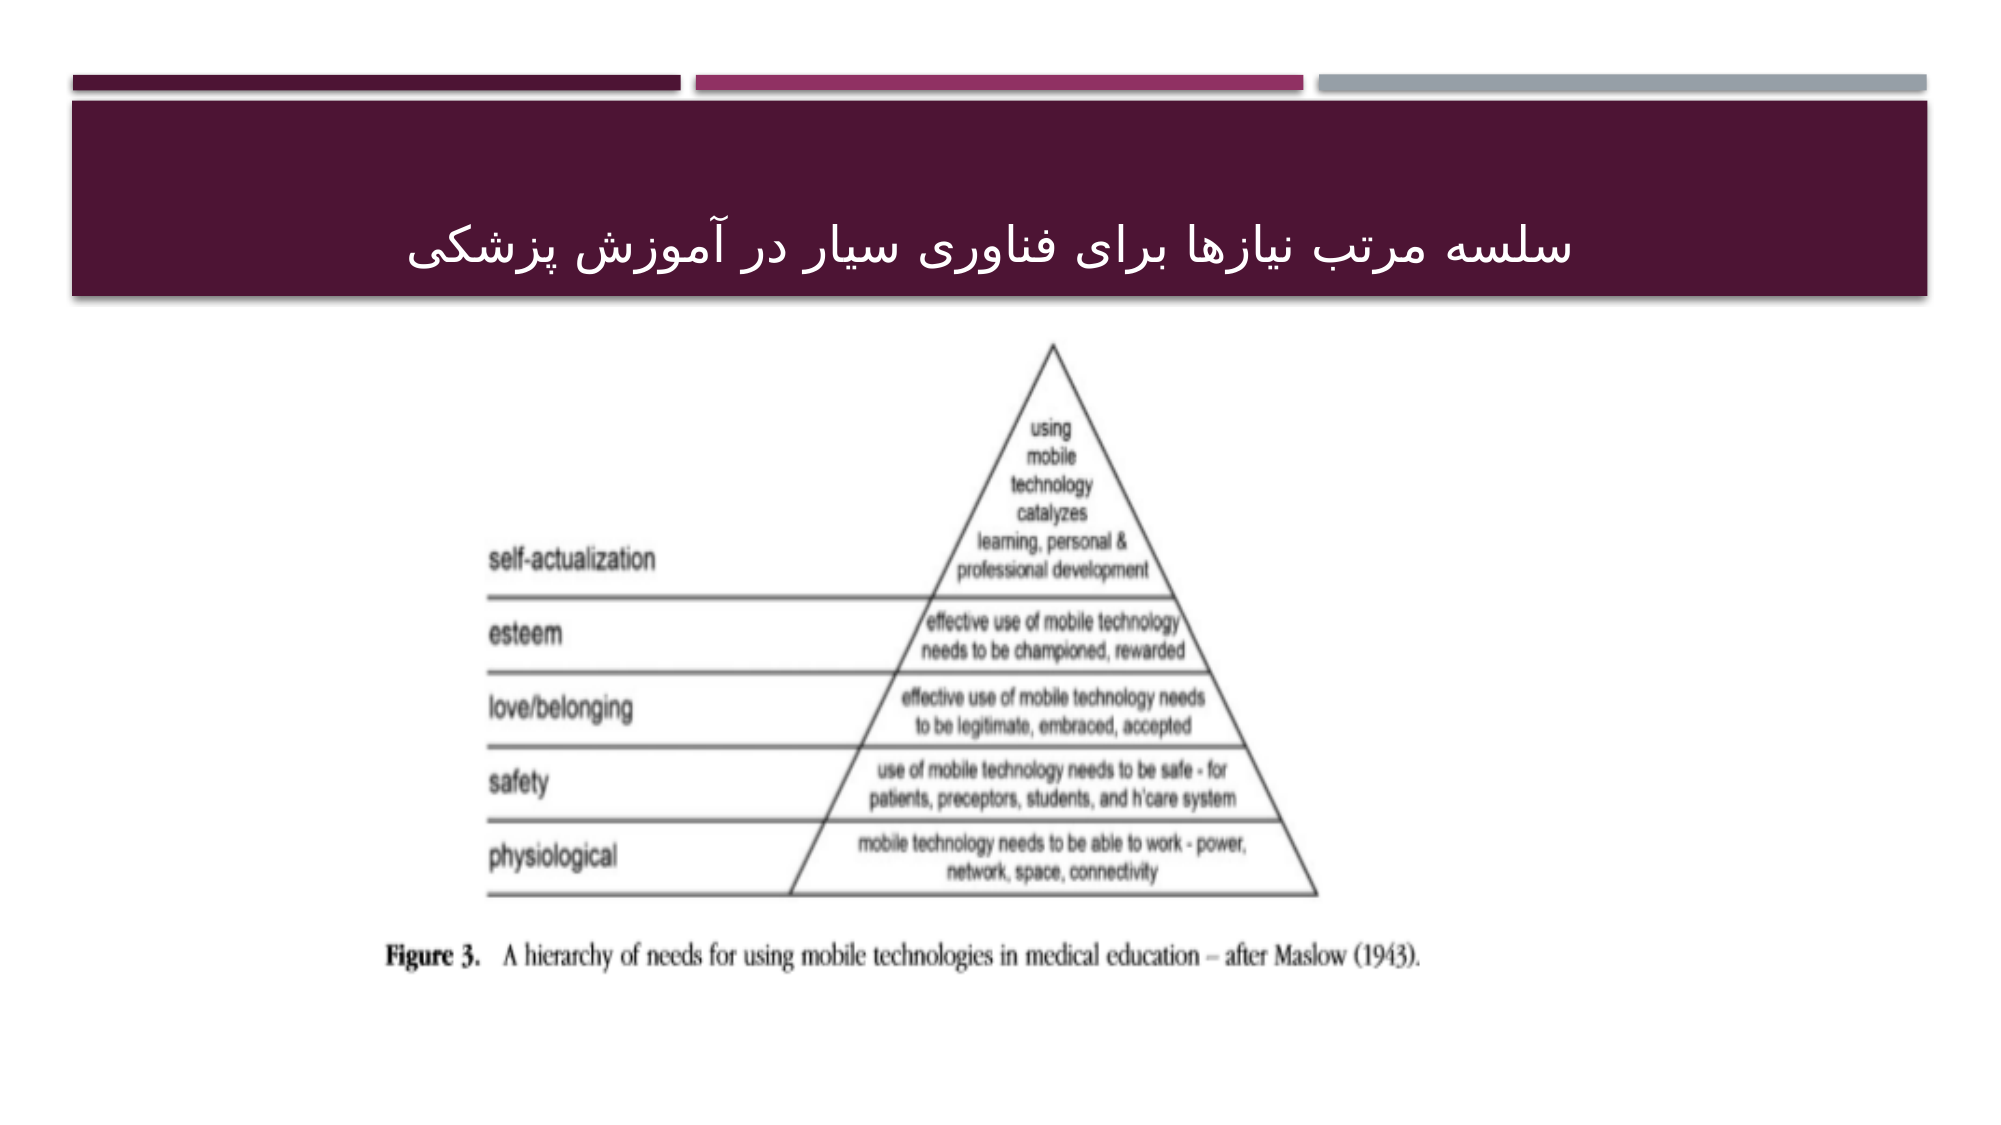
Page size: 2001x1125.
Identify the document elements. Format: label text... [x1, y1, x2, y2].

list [257, 313, 1572, 1065]
title سلسه مرتب نیازها برای فناوری سیار در آموزش پزشکی [95, 115, 1905, 282]
